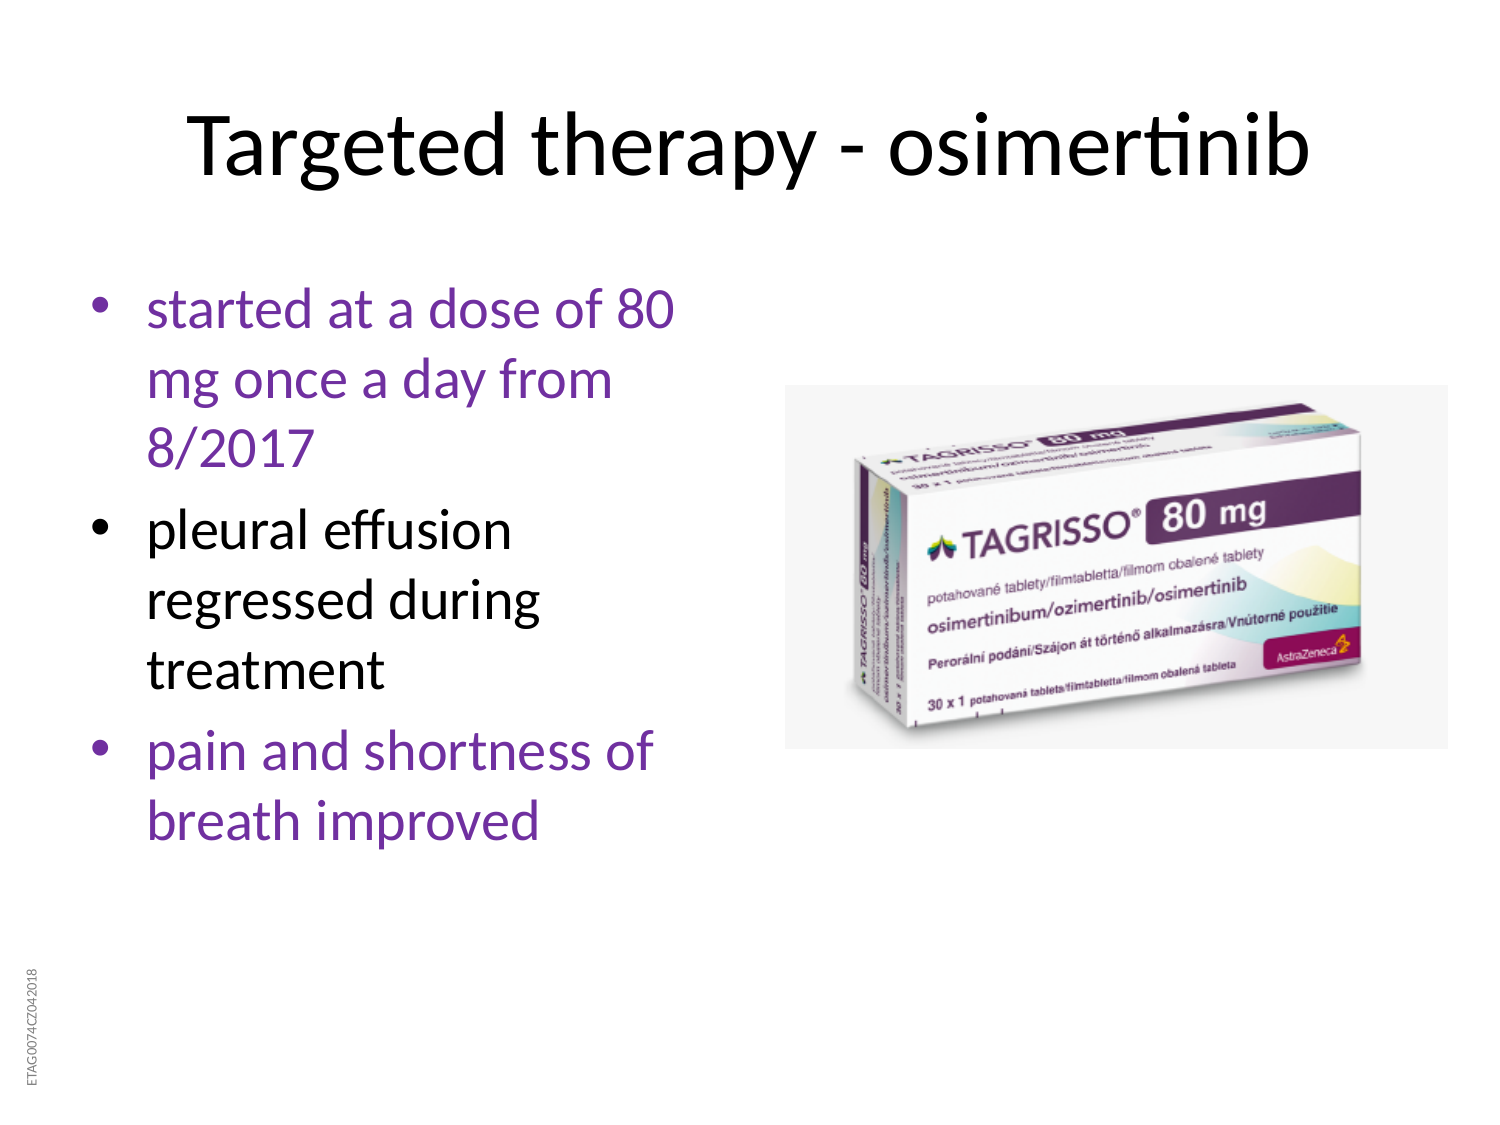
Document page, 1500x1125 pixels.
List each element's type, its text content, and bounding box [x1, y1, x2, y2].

title Targeted therapy - osimertinib [75, 45, 1425, 233]
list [785, 385, 1449, 750]
list started at a dose of 80 mg once a day from 8/2017 pleural effusion regressed during treatment pain and shortness of breath improved [75, 262, 738, 1005]
